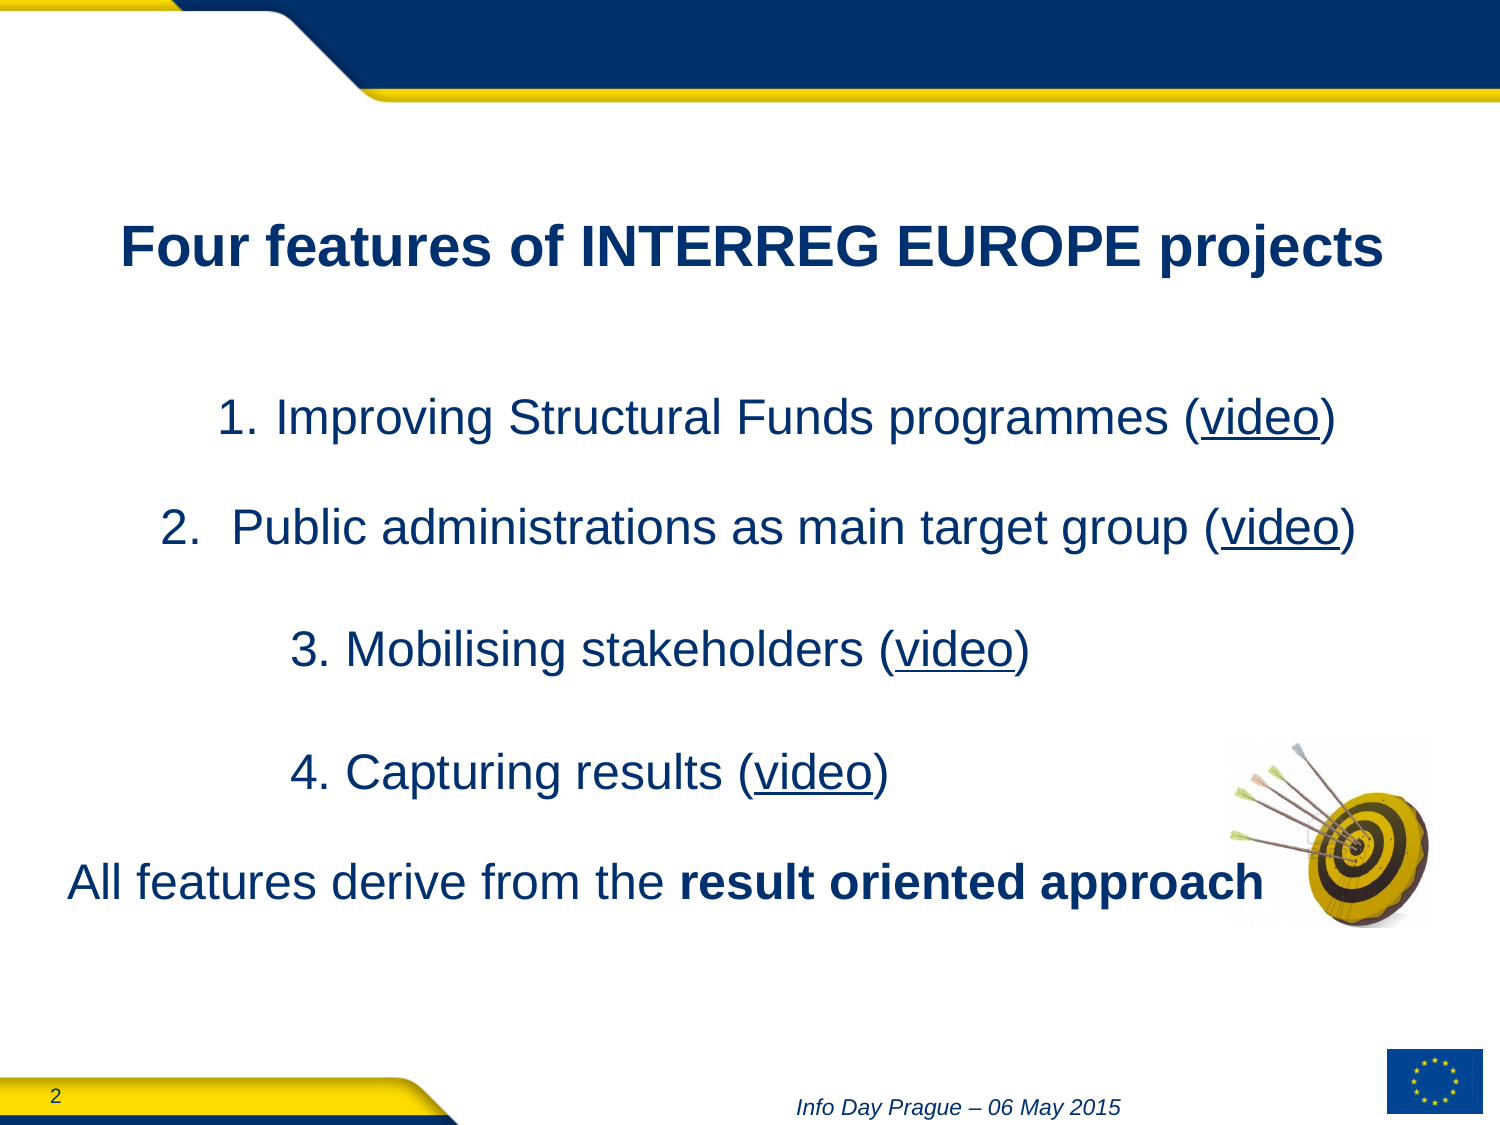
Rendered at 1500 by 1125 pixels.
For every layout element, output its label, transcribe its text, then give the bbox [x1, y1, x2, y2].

picture [0, 0, 1500, 308]
text_box Four features of INTERREG EUROPE projects [105, 200, 1406, 286]
picture [1222, 739, 1436, 928]
text_box Improving Structural Funds programmes (video) Public administrations as main target group (video) 3. Mobilising stakeholders (video) 4. Capturing results (video) All features derive from the result oriented approach [53, 376, 1459, 917]
picture [0, 1013, 1500, 1125]
